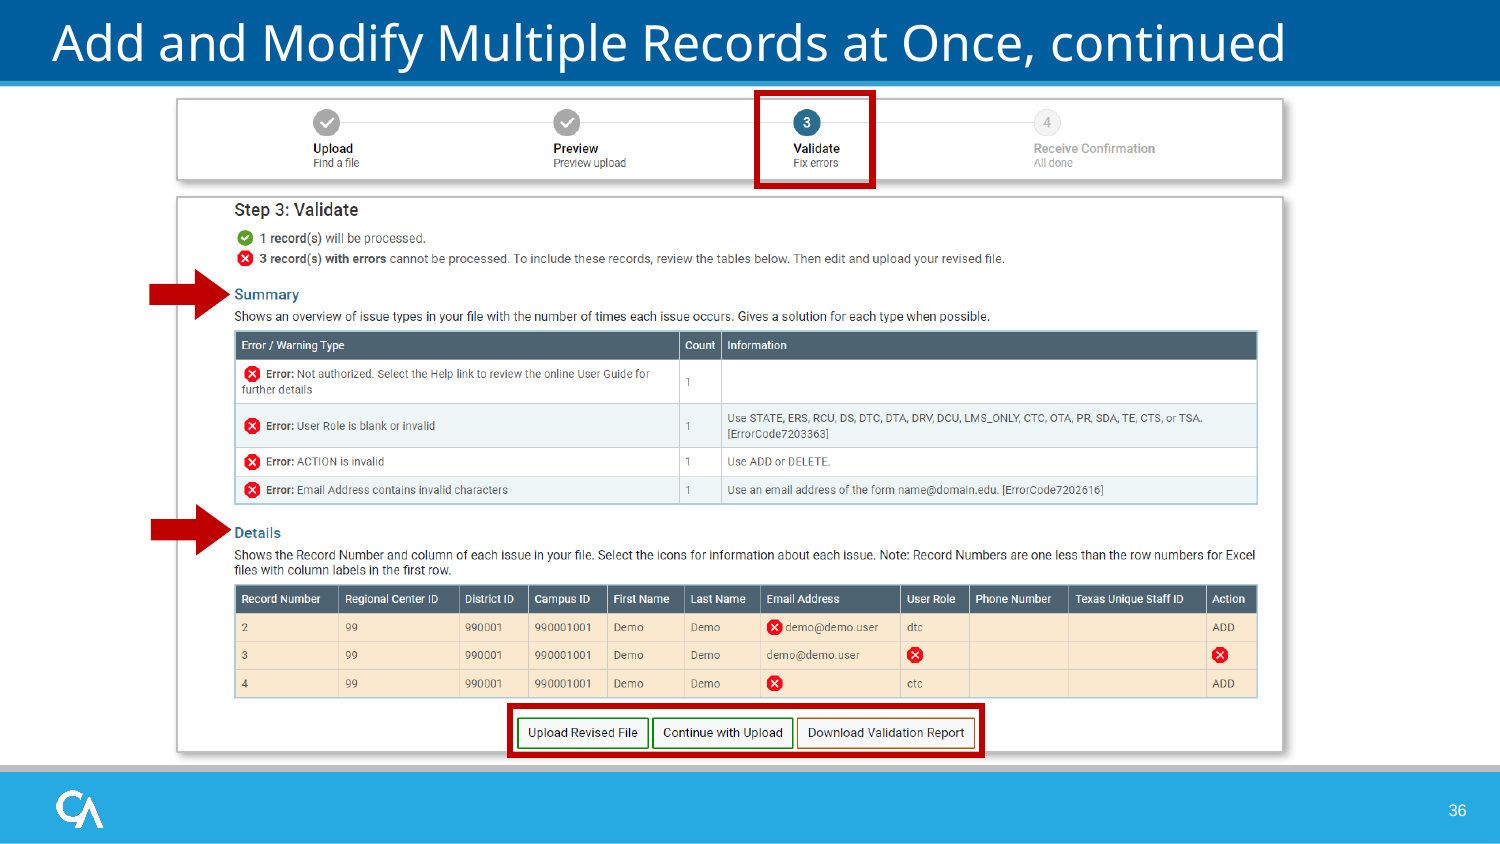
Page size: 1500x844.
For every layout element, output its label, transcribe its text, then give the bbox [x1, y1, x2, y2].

text_box [756, 93, 873, 98]
slide_number 36 [1391, 792, 1479, 828]
picture [56, 790, 104, 828]
title Add and Modify Multiple Records at Once, continued [52, 8, 1408, 72]
text_box [150, 284, 172, 304]
picture [177, 100, 1283, 180]
picture [177, 198, 1283, 751]
text_box [151, 520, 172, 540]
